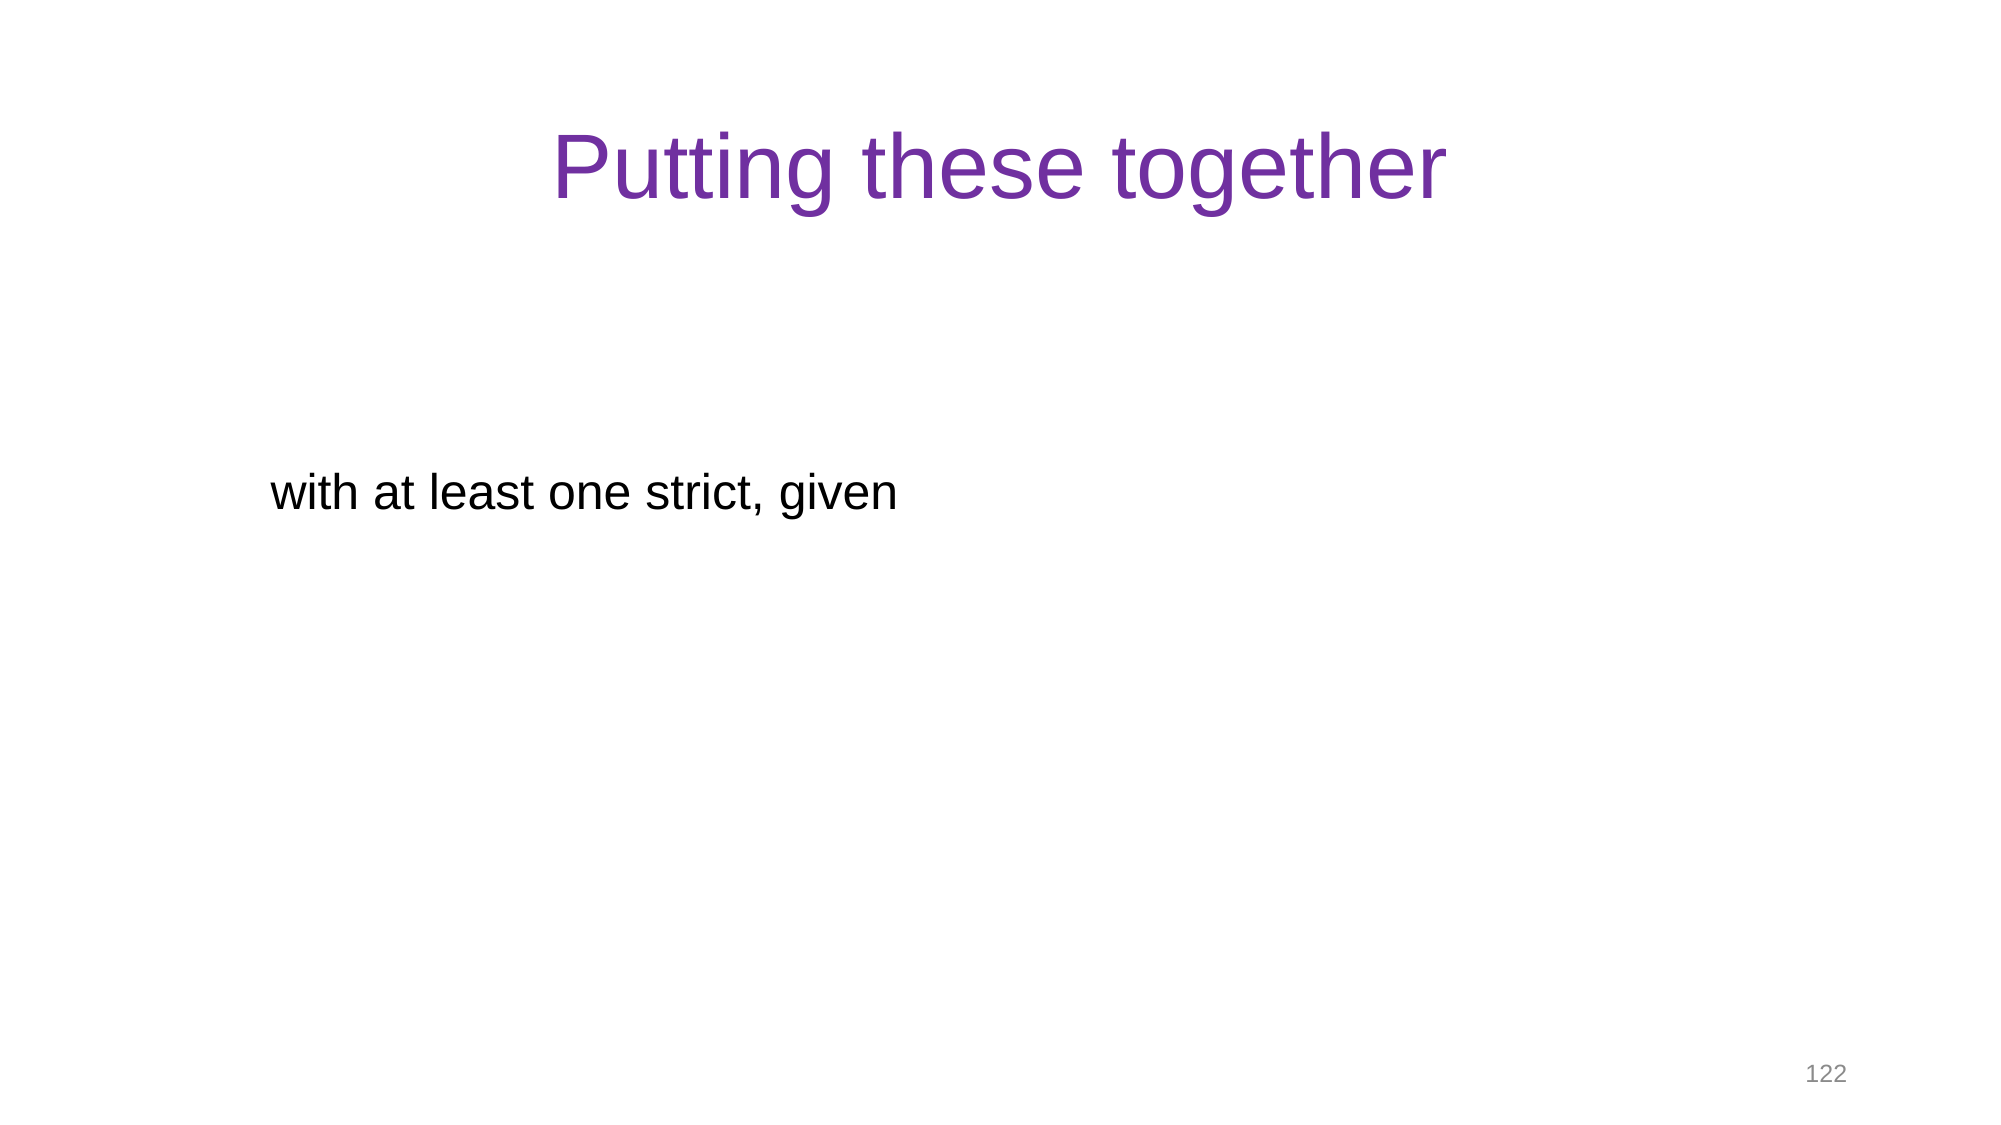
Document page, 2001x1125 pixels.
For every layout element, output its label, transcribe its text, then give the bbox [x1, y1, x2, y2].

title Putting these together [137, 59, 1863, 278]
slide_number 122 [1412, 1042, 1863, 1103]
